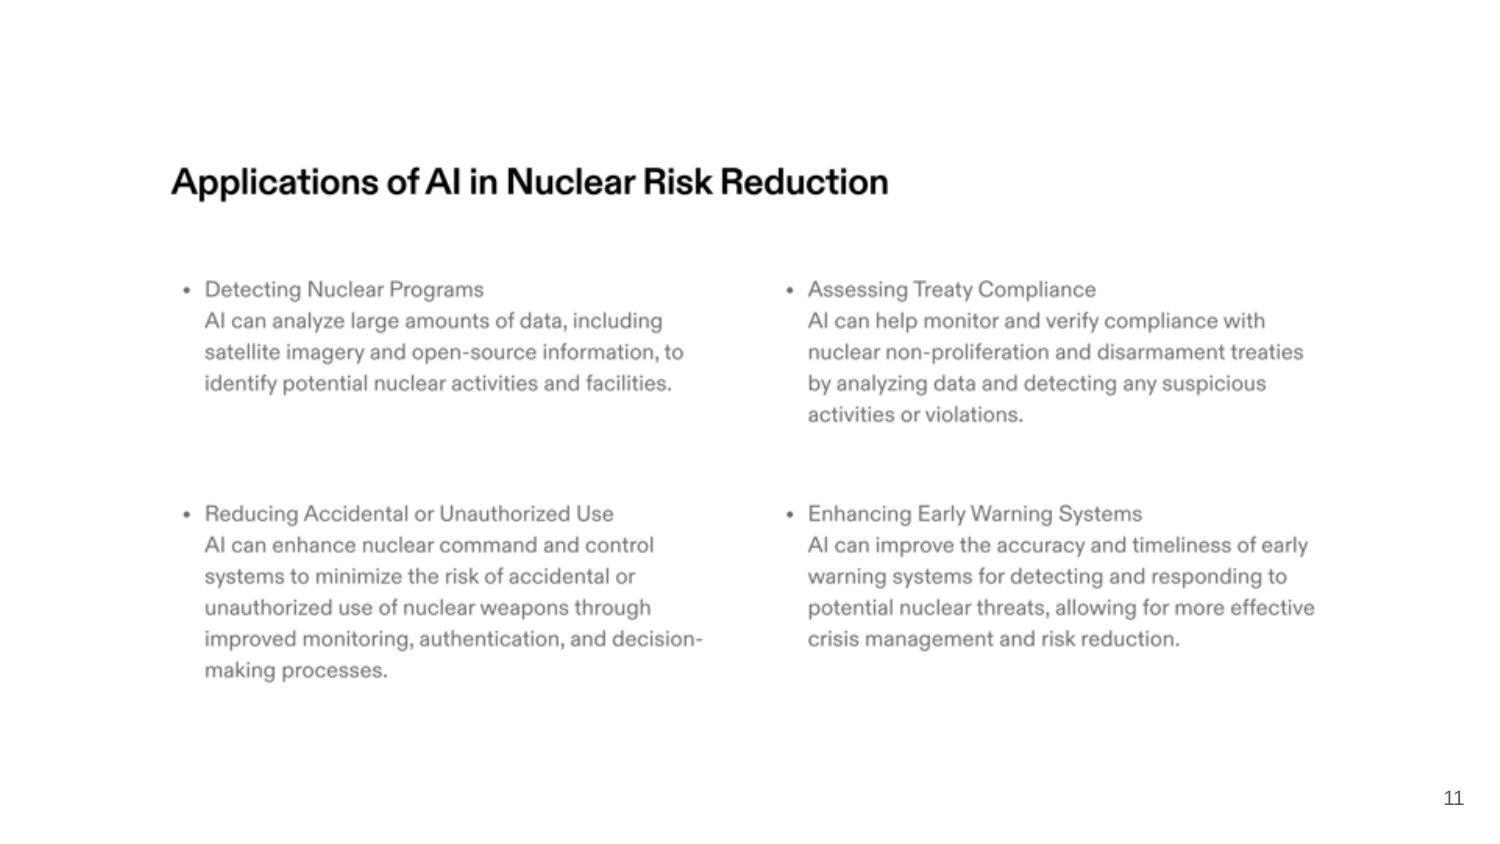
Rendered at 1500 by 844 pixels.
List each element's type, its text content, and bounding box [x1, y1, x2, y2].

picture [0, 157, 1500, 686]
slide_number 11 [1389, 764, 1480, 830]
